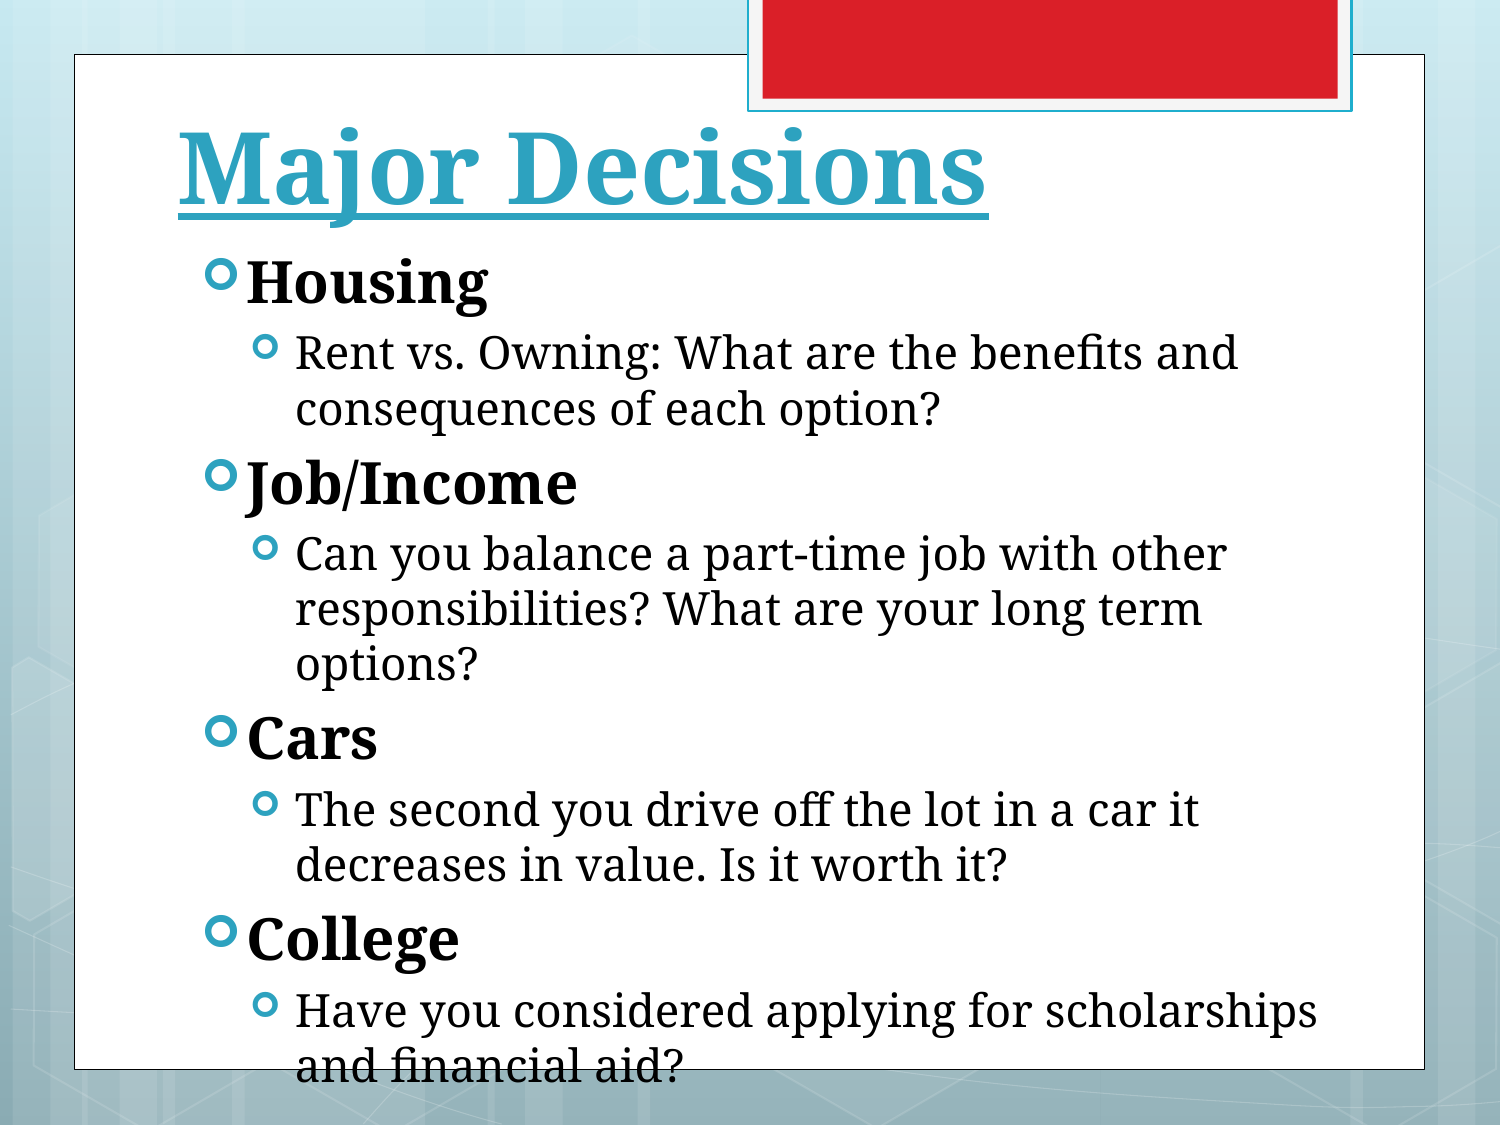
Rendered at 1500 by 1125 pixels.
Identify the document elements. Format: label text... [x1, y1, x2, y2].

list Housing Rent vs. Owning: What are the benefits and consequences of each option? Job/Income Can you balance a part-time job with other responsibilities? What are your long term options? Cars The second you drive off the lot in a car it decreases in value. Is it worth it? College Have you considered applying for scholarships and financial aid? [174, 237, 1338, 1063]
title Major Decisions [162, 45, 1425, 233]
